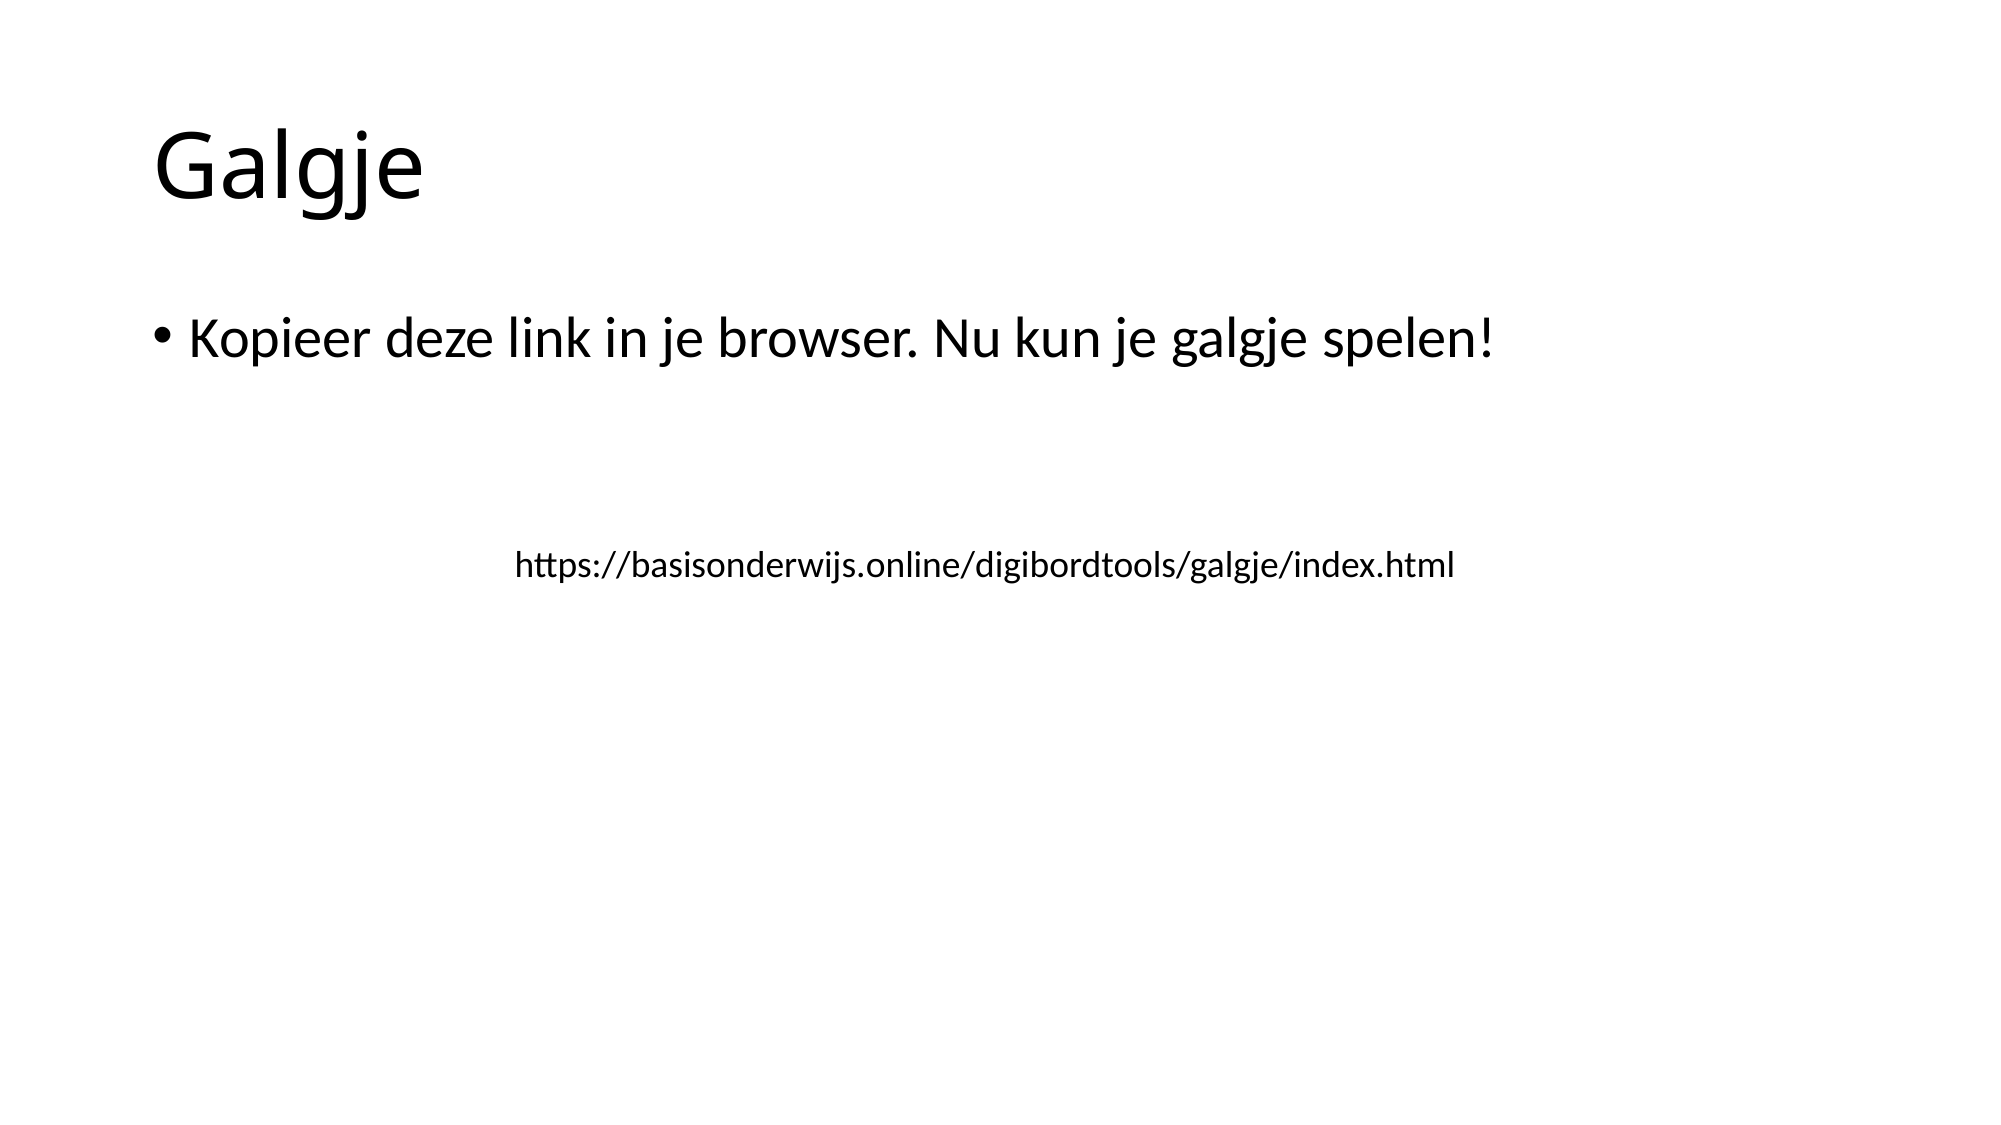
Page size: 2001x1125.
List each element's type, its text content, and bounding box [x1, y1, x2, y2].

text_box https://basisonderwijs.online/digibordtools/galgje/index.html [499, 532, 1500, 593]
list Kopieer deze link in je browser. Nu kun je galgje spelen! [137, 299, 1863, 1014]
title Galgje [137, 59, 1863, 278]
